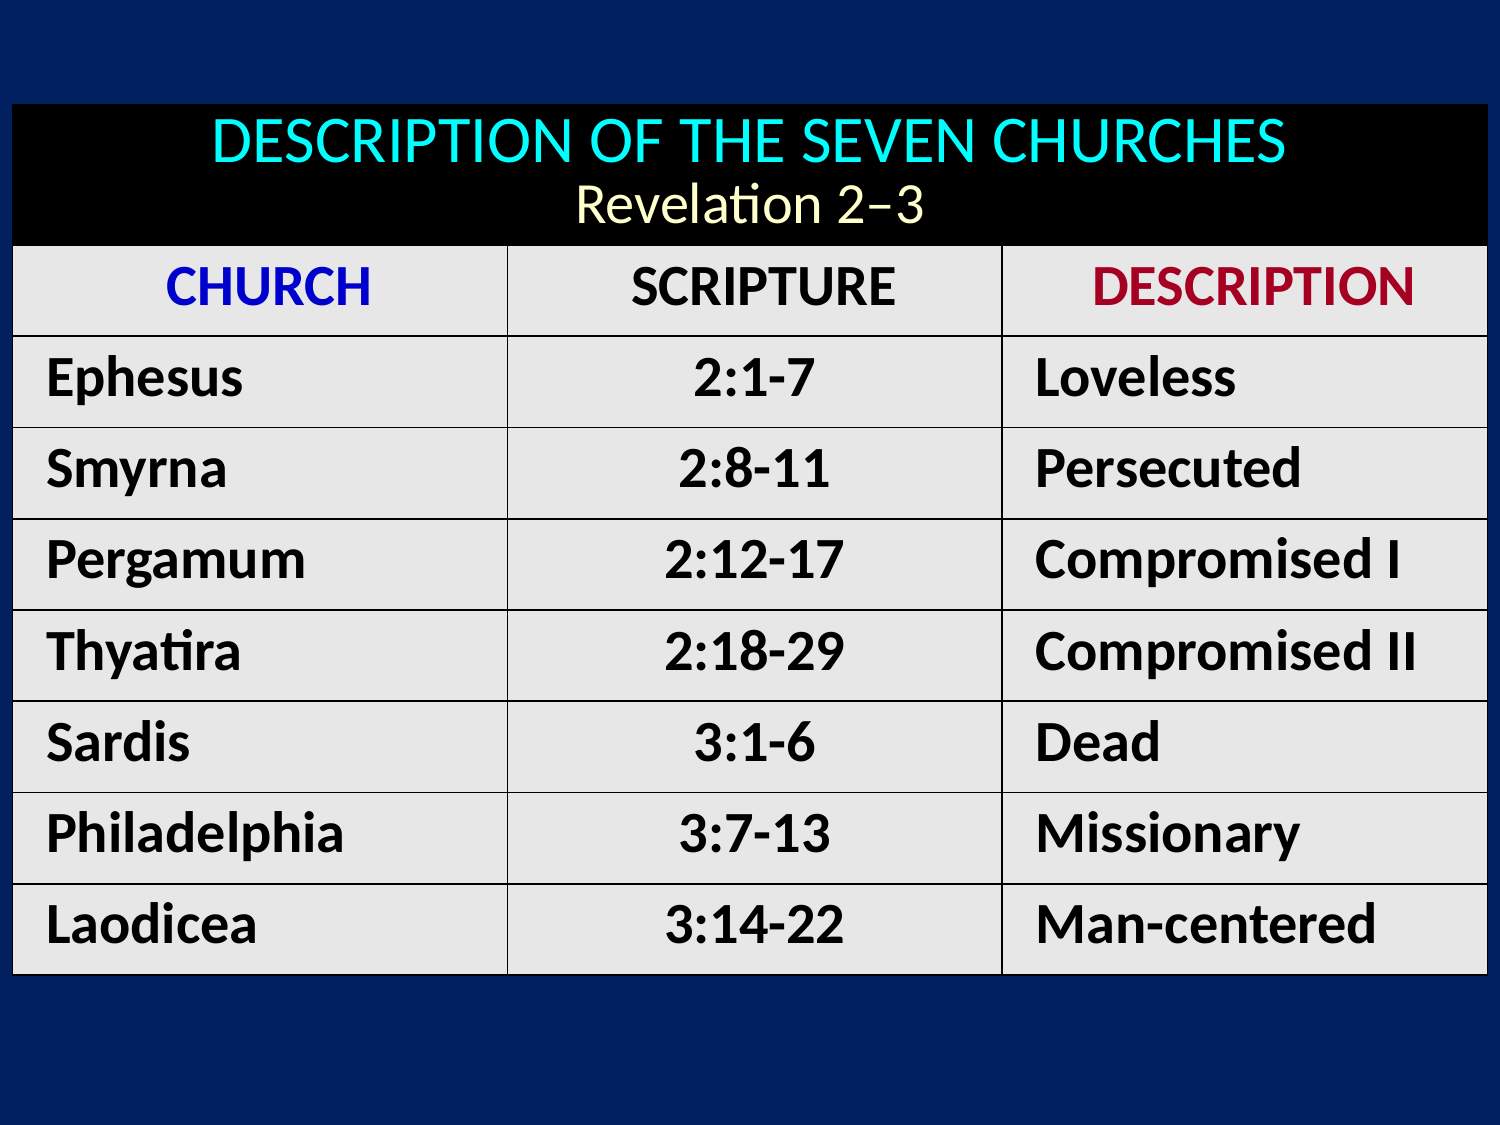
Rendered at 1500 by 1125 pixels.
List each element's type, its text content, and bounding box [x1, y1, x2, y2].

table_cell 2:18-29 [508, 611, 1001, 700]
table_cell 2:12-17 [508, 520, 1001, 609]
table_cell 2:8-11 [508, 428, 1001, 518]
table_cell Sardis [13, 702, 507, 792]
table_cell 3:14-22 [508, 885, 1001, 974]
table_cell Loveless [1003, 337, 1487, 427]
table_cell 3:1-6 [508, 702, 1001, 792]
table_cell Smyrna [13, 428, 507, 518]
table_header DESCRIPTION OF THE SEVEN CHURCHES Revelation 2‒3 [13, 106, 1487, 244]
table_cell Philadelphia [13, 793, 507, 883]
table_cell 3:7-13 [508, 793, 1001, 883]
table_cell Compromised II [1003, 611, 1487, 700]
table_cell CHURCH [13, 246, 507, 335]
table_cell Missionary [1003, 793, 1487, 883]
table_cell Compromised I [1003, 520, 1487, 609]
table_cell Pergamum [13, 520, 507, 609]
table_cell Dead [1003, 702, 1487, 792]
table_cell Ephesus [13, 337, 507, 427]
table_cell Persecuted [1003, 428, 1487, 518]
table_cell Man-centered [1003, 885, 1487, 974]
table_cell SCRIPTURE [508, 246, 1001, 335]
table_cell DESCRIPTION [1003, 246, 1487, 335]
table_cell 2:1-7 [508, 337, 1001, 427]
table_cell Thyatira [13, 611, 507, 700]
table_cell Laodicea [13, 885, 507, 974]
